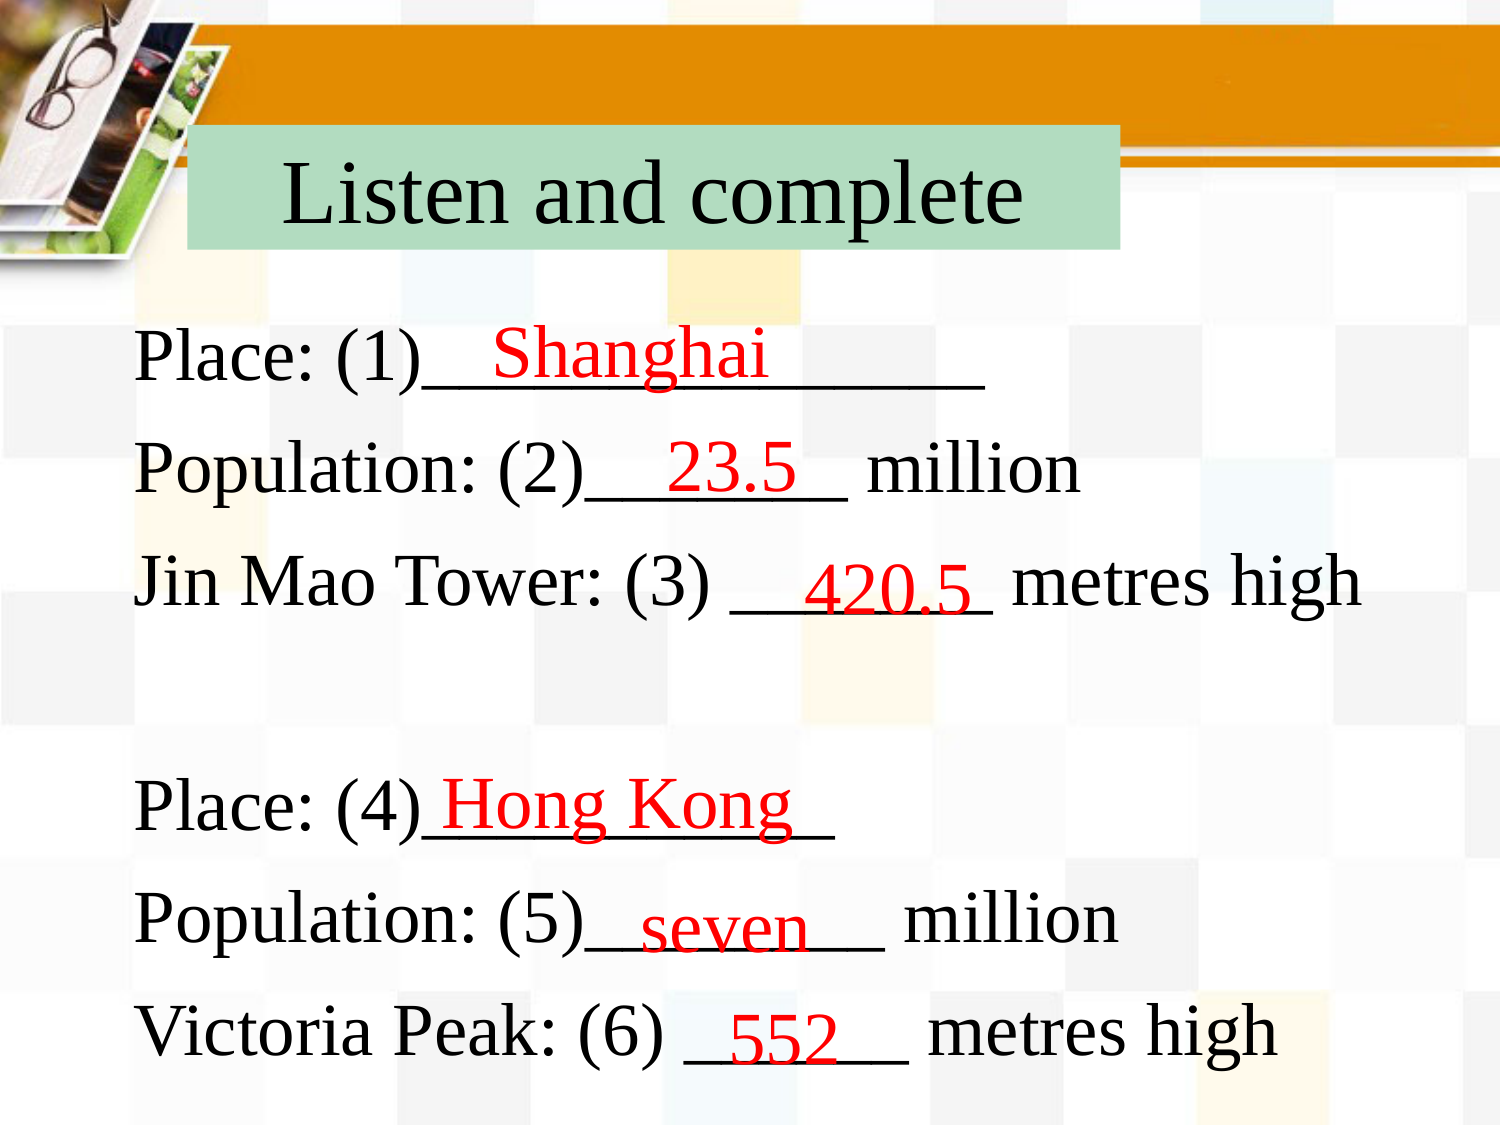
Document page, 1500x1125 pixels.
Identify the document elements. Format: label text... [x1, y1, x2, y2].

picture [0, 0, 1500, 1125]
text_box Shanghai [476, 276, 805, 400]
text_box Hong Kong [426, 728, 809, 852]
text_box 420.5 [789, 514, 989, 637]
text_box Place: (1)_______________ Population: (2)_______ million Jin Mao Tower: (3) _______ metres high Place: (4)___________ Population: (5)________ million Victoria Peak: (6) ______ metres high [118, 275, 1380, 1078]
text_box 552 [713, 964, 856, 1087]
text_box 23.5 [651, 391, 813, 514]
text_box seven [626, 851, 827, 975]
text_box Listen and complete [187, 124, 1121, 250]
